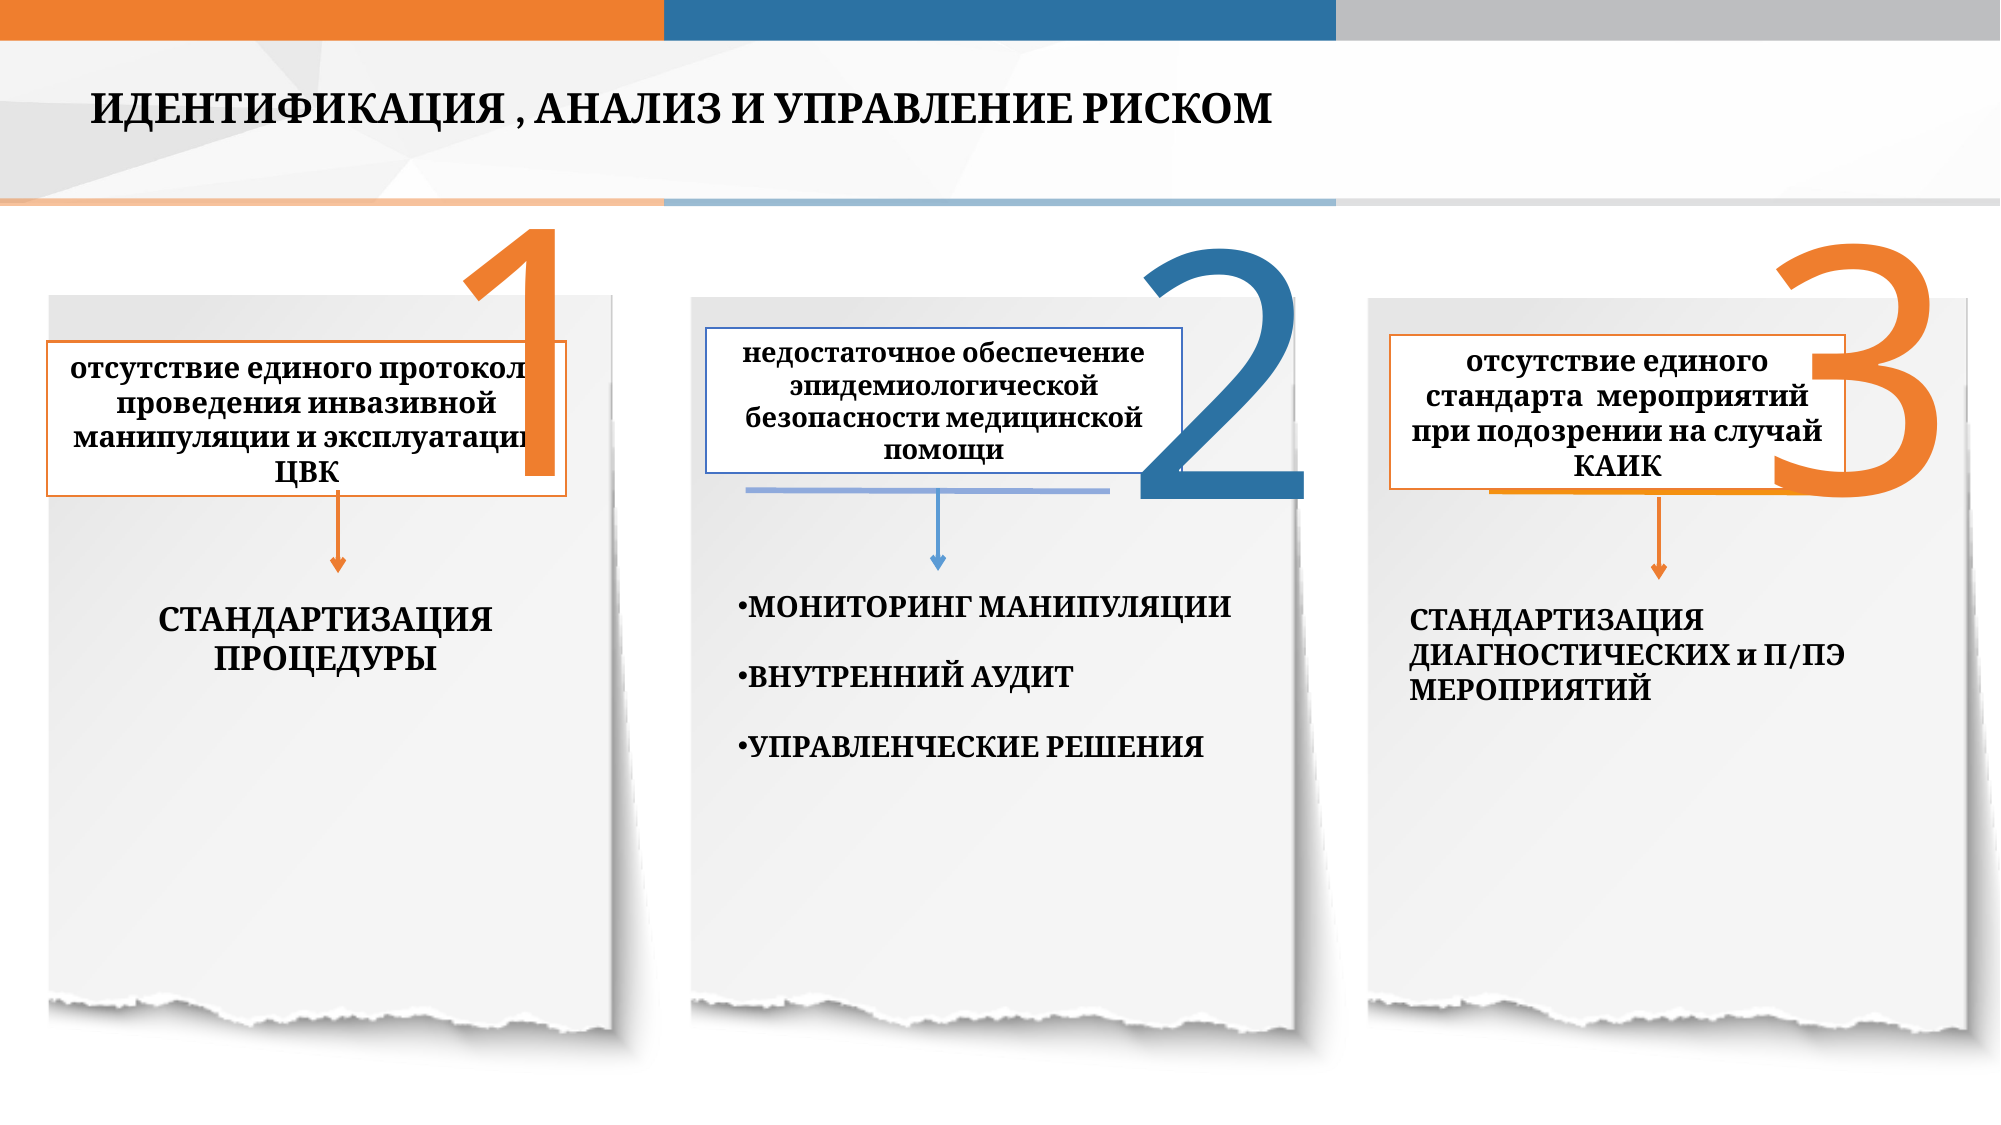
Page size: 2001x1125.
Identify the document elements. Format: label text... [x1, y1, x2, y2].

text_box 2 [1109, 145, 1337, 297]
text_box ИДЕНТИФИКАЦИЯ , АНАЛИЗ И УПРАВЛЕНИЕ РИСКОМ [76, 74, 1429, 139]
text_box 3 [1745, 141, 1973, 298]
picture [1363, 298, 2000, 1077]
picture [44, 295, 670, 1077]
text_box 1 [417, 123, 646, 295]
picture [0, 41, 2000, 198]
picture [686, 297, 1357, 1077]
